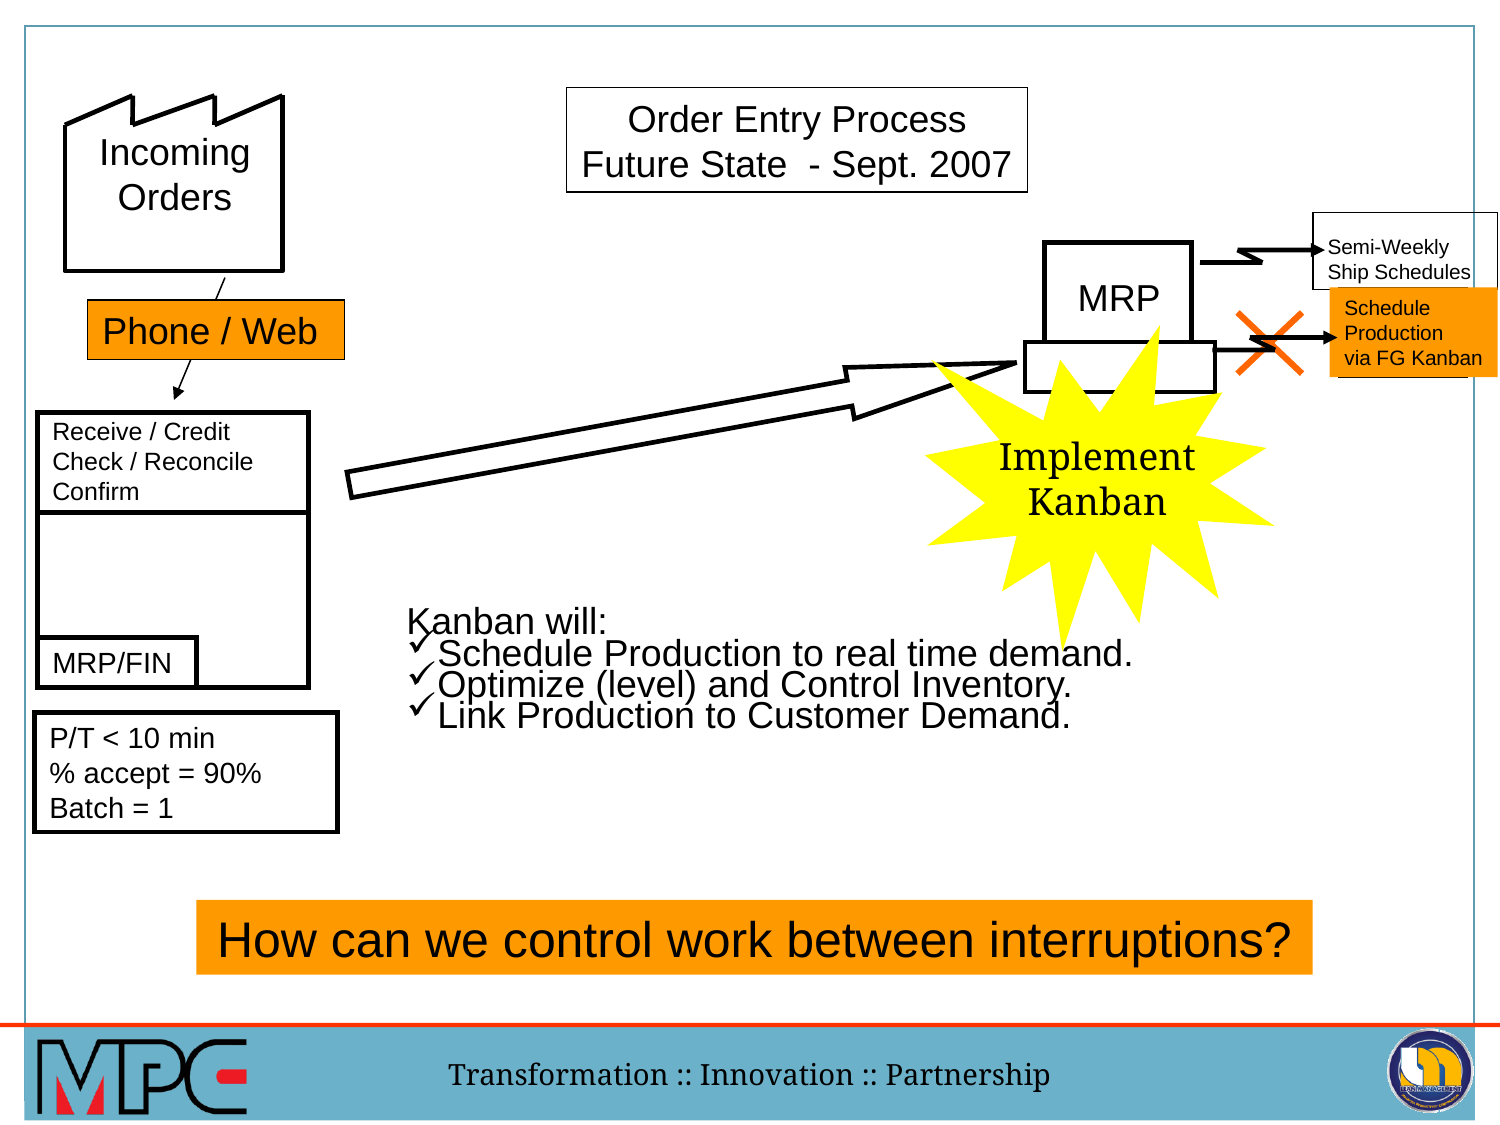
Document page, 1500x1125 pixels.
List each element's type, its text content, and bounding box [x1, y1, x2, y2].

text_box Semi-Weekly Ship Schedules [1312, 212, 1498, 290]
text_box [1237, 362, 1303, 374]
text_box Order Entry Process Future State - Sept. 2007 [566, 87, 1028, 193]
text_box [1199, 249, 1326, 263]
picture [24, 1031, 255, 1121]
text_box How can we control work between interruptions? [196, 899, 1313, 975]
picture [1374, 1028, 1488, 1116]
text_box [1044, 242, 1192, 342]
text_box [172, 360, 191, 400]
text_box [1237, 312, 1303, 334]
text_box Receive / Credit Check / Reconcile Confirm [37, 407, 300, 513]
text_box [1156, 342, 1216, 393]
text_box Phone / Web [87, 299, 345, 360]
text_box MRP [1062, 266, 1176, 327]
text_box Implement Kanban [924, 324, 1275, 602]
text_box Schedule Production via FG Kanban [1329, 287, 1498, 378]
text_box [300, 412, 309, 512]
text_box [1025, 342, 1147, 393]
text_box MRP/FIN [37, 637, 197, 688]
text_box P/T < 10 min % accept = 90% Batch = 1 [34, 712, 338, 833]
text_box [941, 362, 1017, 380]
text_box [37, 513, 309, 688]
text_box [37, 89, 313, 278]
text_box Kanban will: Schedule Production to real time demand. Optimize (level) and Control Inventory. Link Production to Customer Demand. [391, 602, 1216, 743]
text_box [1212, 337, 1338, 351]
text_box [346, 364, 952, 498]
